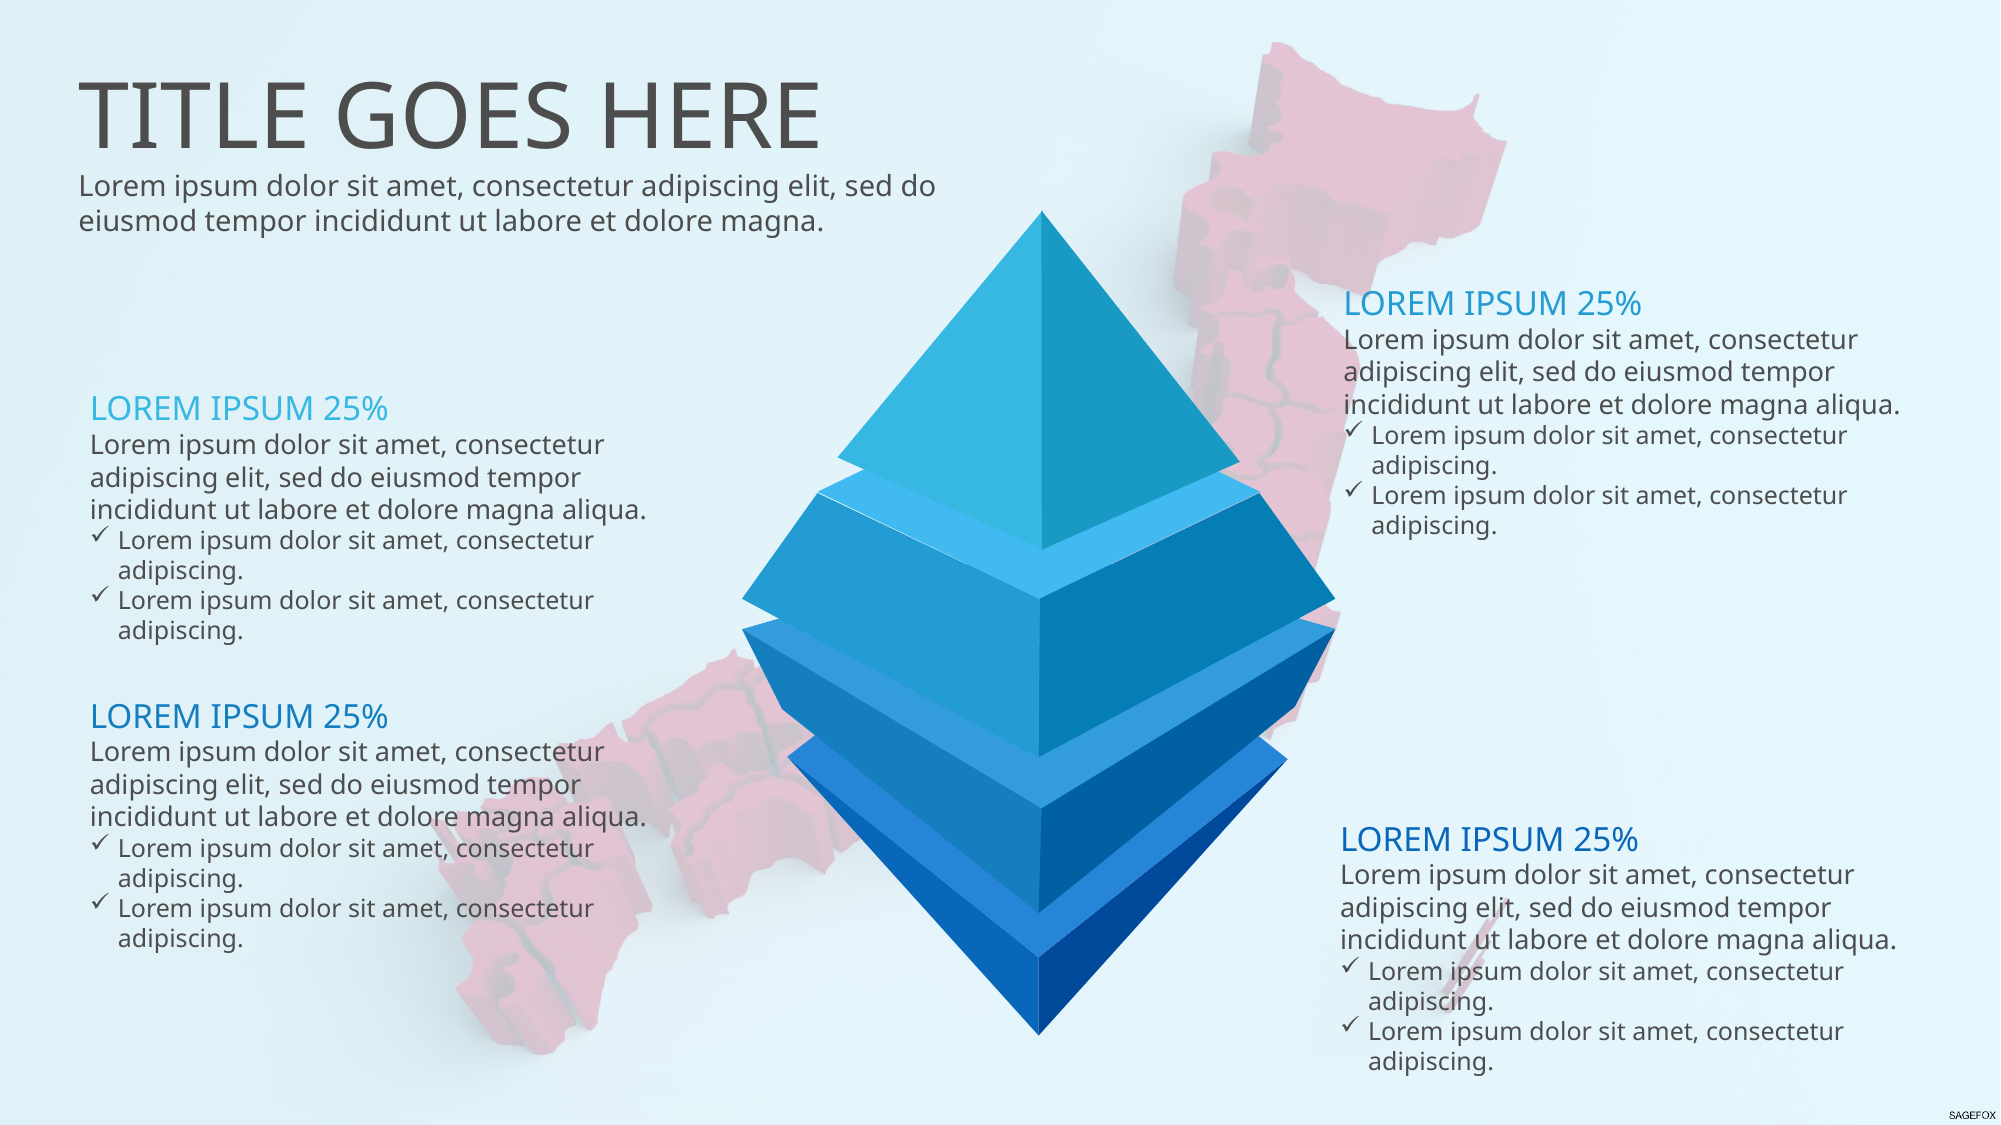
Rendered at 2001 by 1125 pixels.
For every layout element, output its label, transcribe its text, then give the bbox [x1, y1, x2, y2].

text_box LOREM IPSUM 25% Lorem ipsum dolor sit amet, consectetur adipiscing elit, sed do eiusmod tempor incididunt ut labore et dolore magna aliqua. Lorem ipsum dolor sit amet, consectetur adipiscing. Lorem ipsum dolor sit amet, consectetur adipiscing. [1328, 274, 1954, 547]
text_box LOREM IPSUM 25% Lorem ipsum dolor sit amet, consectetur adipiscing elit, sed do eiusmod tempor incididunt ut labore et dolore magna aliqua. Lorem ipsum dolor sit amet, consectetur adipiscing. Lorem ipsum dolor sit amet, consectetur adipiscing. [74, 380, 687, 652]
text_box LOREM IPSUM 25% Lorem ipsum dolor sit amet, consectetur adipiscing elit, sed do eiusmod tempor incididunt ut labore et dolore magna aliqua. Lorem ipsum dolor sit amet, consectetur adipiscing. Lorem ipsum dolor sit amet, consectetur adipiscing. [74, 687, 687, 960]
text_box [837, 210, 1240, 550]
picture [1925, 0, 2001, 1125]
text_box LOREM IPSUM 25% Lorem ipsum dolor sit amet, consectetur adipiscing elit, sed do eiusmod tempor incididunt ut labore et dolore magna aliqua. Lorem ipsum dolor sit amet, consectetur adipiscing. Lorem ipsum dolor sit amet, consectetur adipiscing. [1325, 810, 1943, 1083]
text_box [741, 758, 1336, 914]
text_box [741, 385, 1336, 758]
text_box TITLE GOES HERE Lorem ipsum dolor sit amet, consectetur adipiscing elit, sed do eiusmod tempor incididunt ut labore et dolore magna. [63, 49, 1050, 245]
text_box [787, 914, 1288, 1036]
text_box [0, 0, 2000, 1125]
